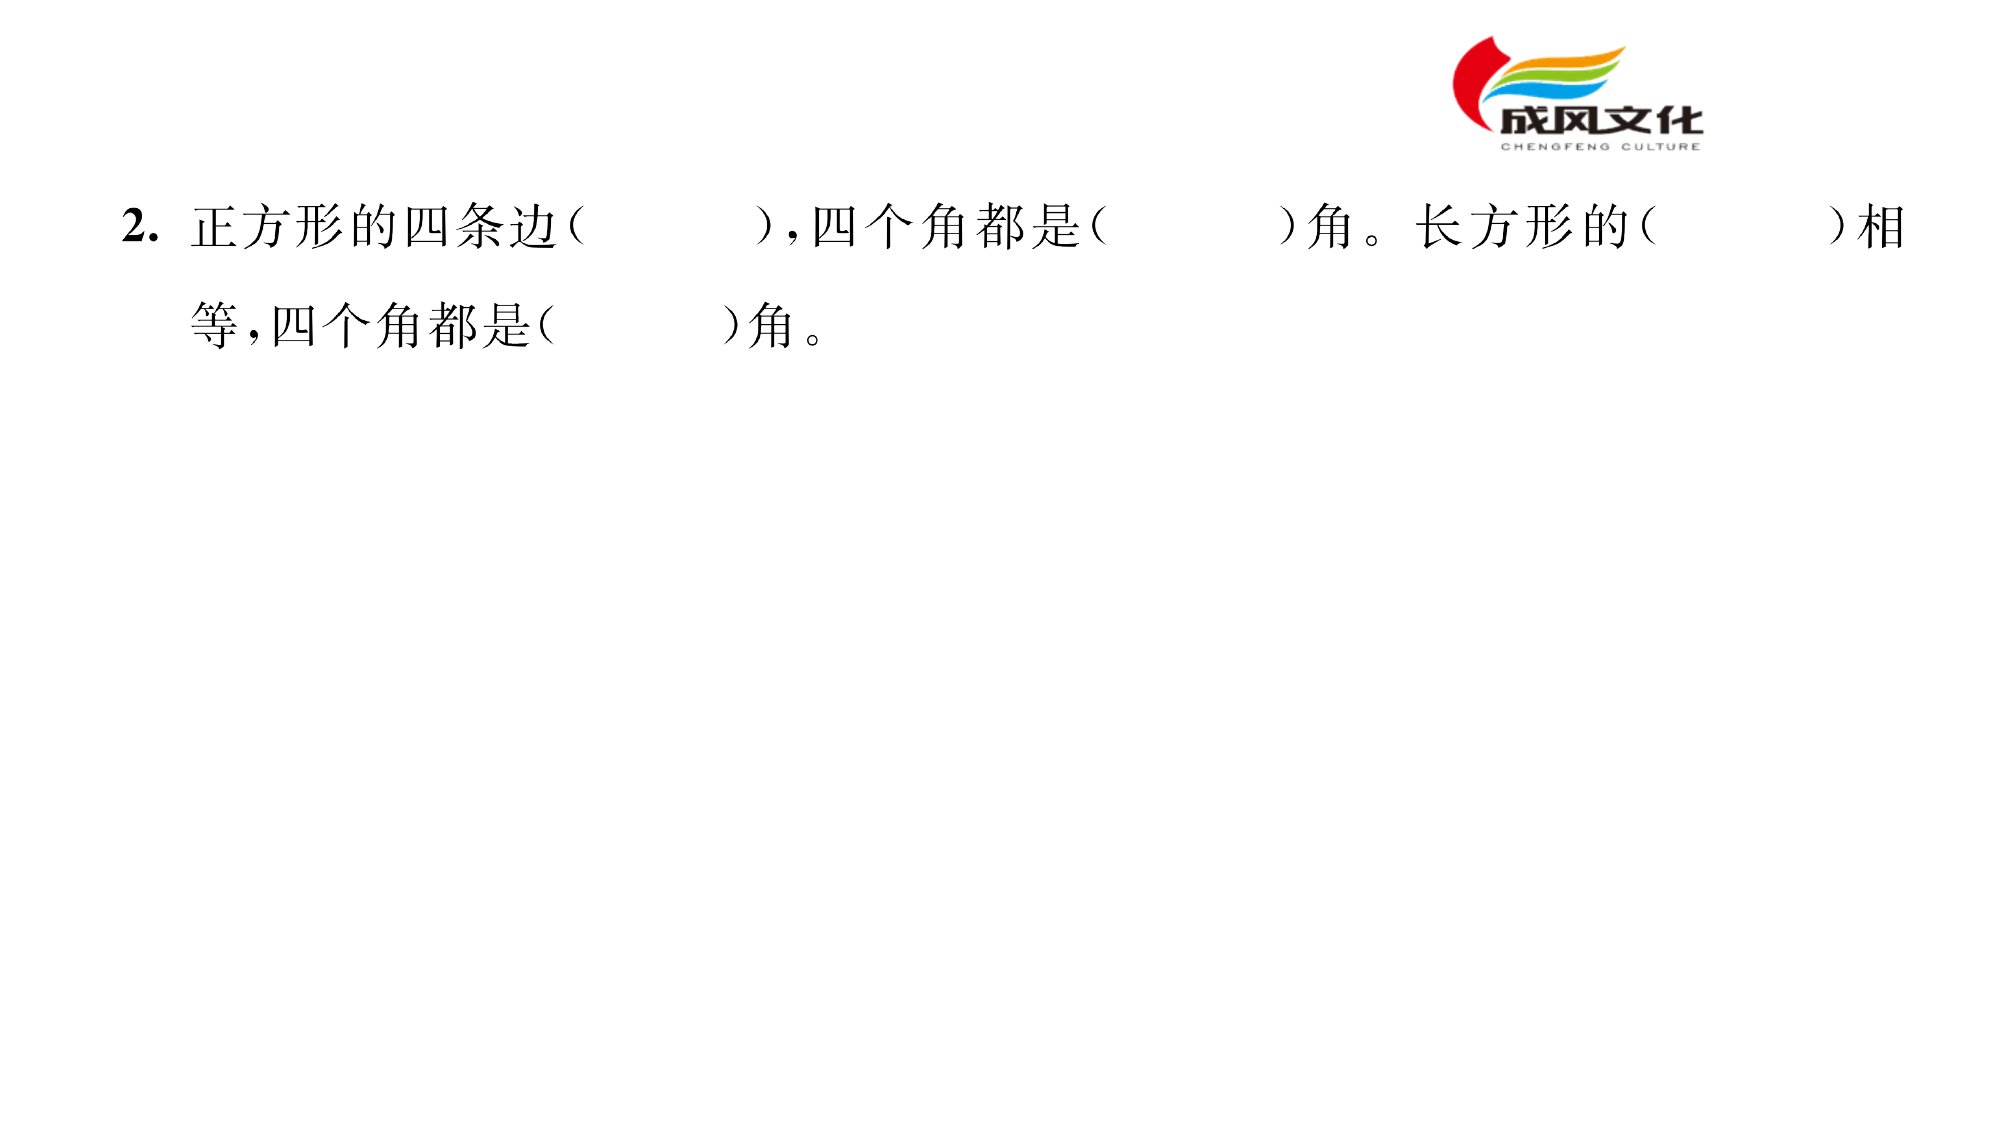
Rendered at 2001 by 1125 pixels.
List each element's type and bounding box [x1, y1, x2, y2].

picture [118, 30, 2000, 378]
